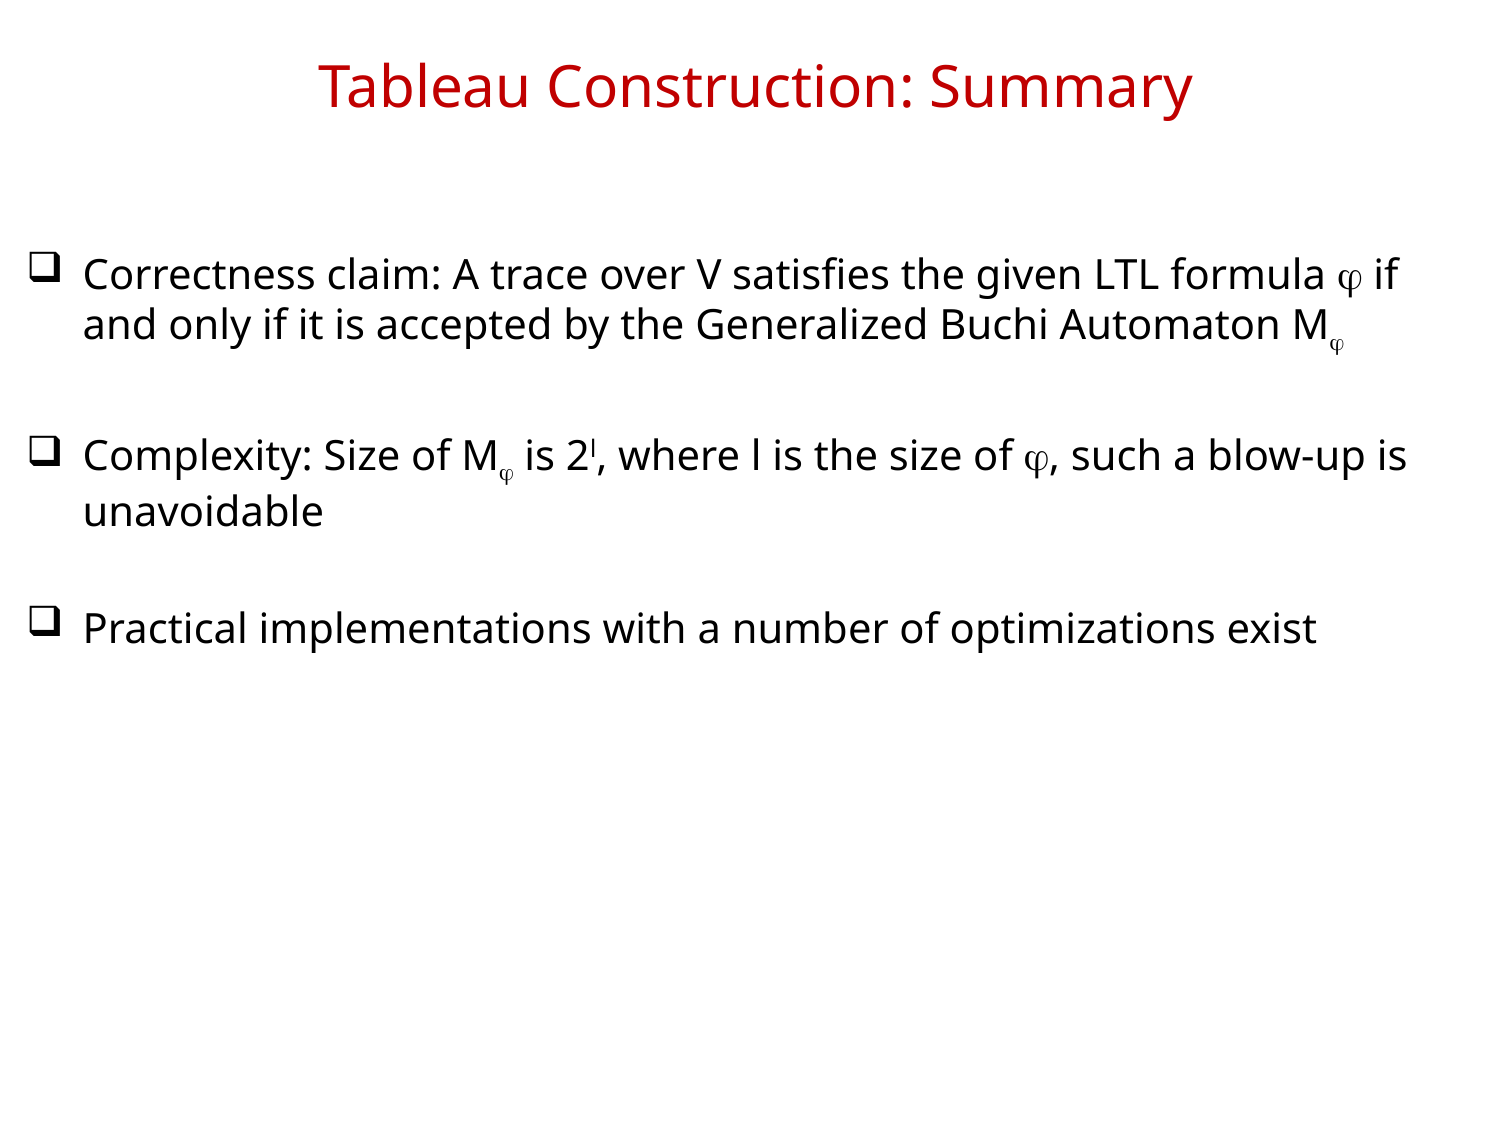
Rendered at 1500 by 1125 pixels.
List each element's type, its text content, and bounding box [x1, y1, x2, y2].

text_box Correctness claim: A trace over V satisfies the given LTL formula j if and only if it is accepted by the Generalized Buchi Automaton Mj Complexity: Size of Mj is 2l, where l is the size of j, such a blow-up is unavoidable Practical implementations with a number of optimizations exist [11, 182, 1487, 1008]
title Tableau Construction: Summary [112, 24, 1400, 143]
